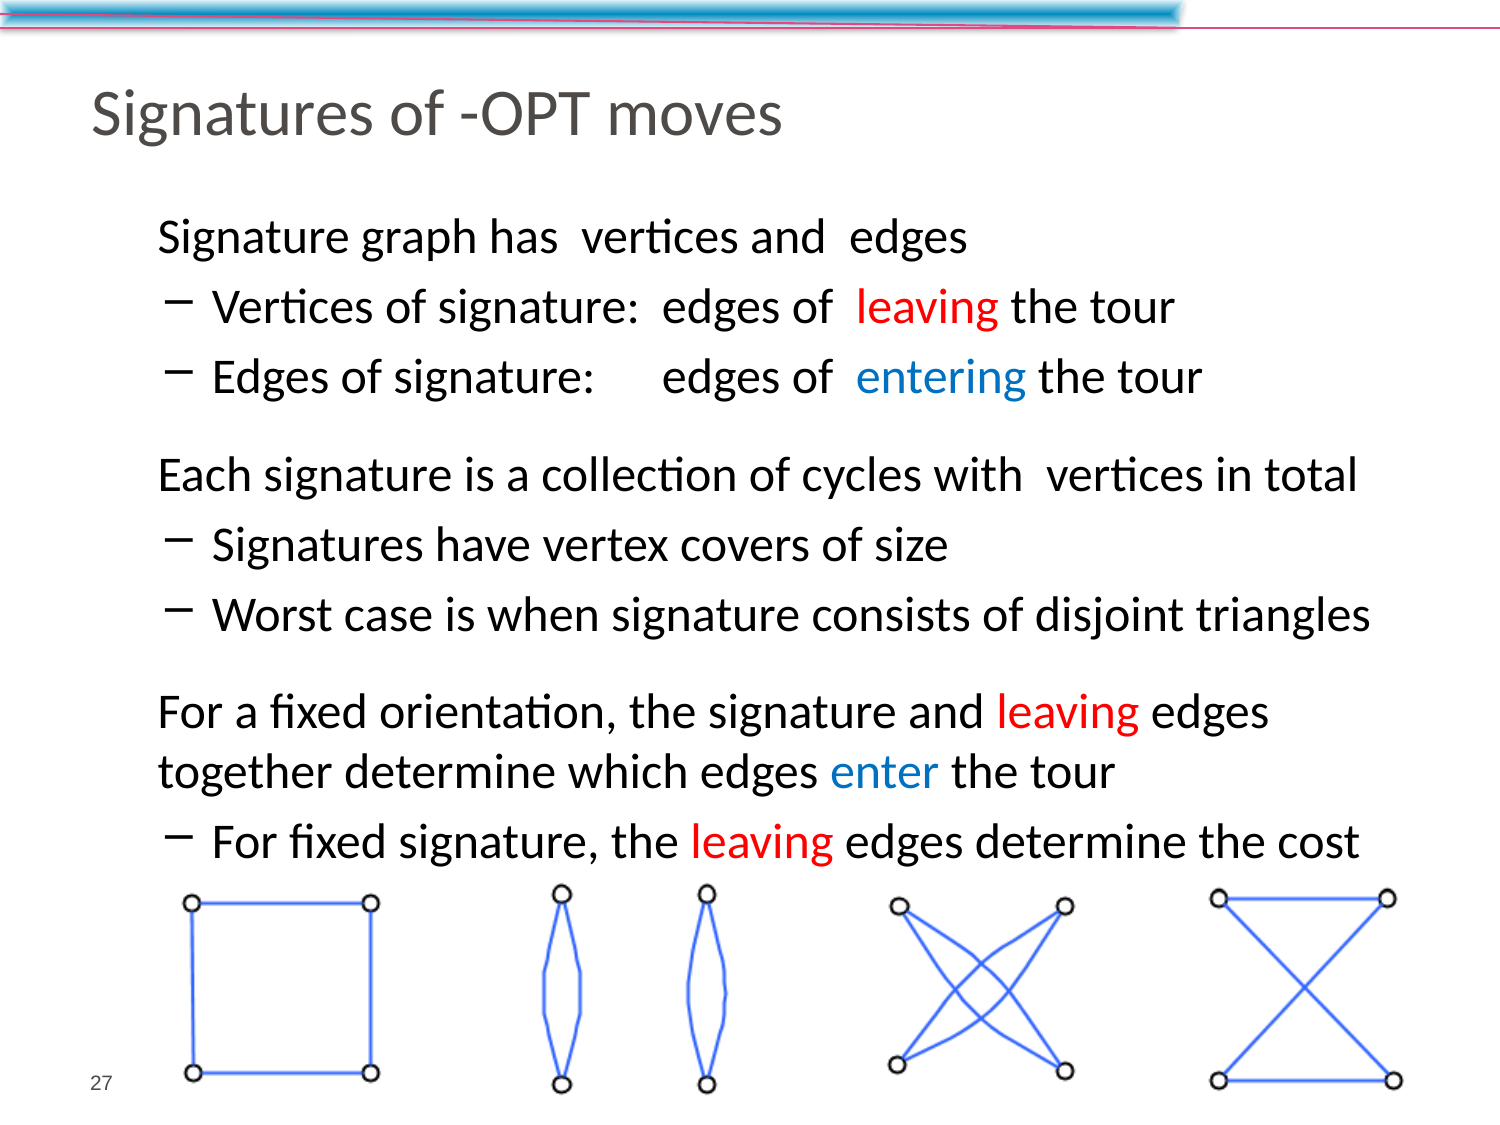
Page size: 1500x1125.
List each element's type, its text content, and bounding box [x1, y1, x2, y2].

slide_number 27 [75, 1069, 396, 1115]
picture [530, 874, 741, 1104]
picture [877, 886, 1085, 1091]
picture [170, 884, 389, 1094]
picture [1198, 878, 1412, 1100]
